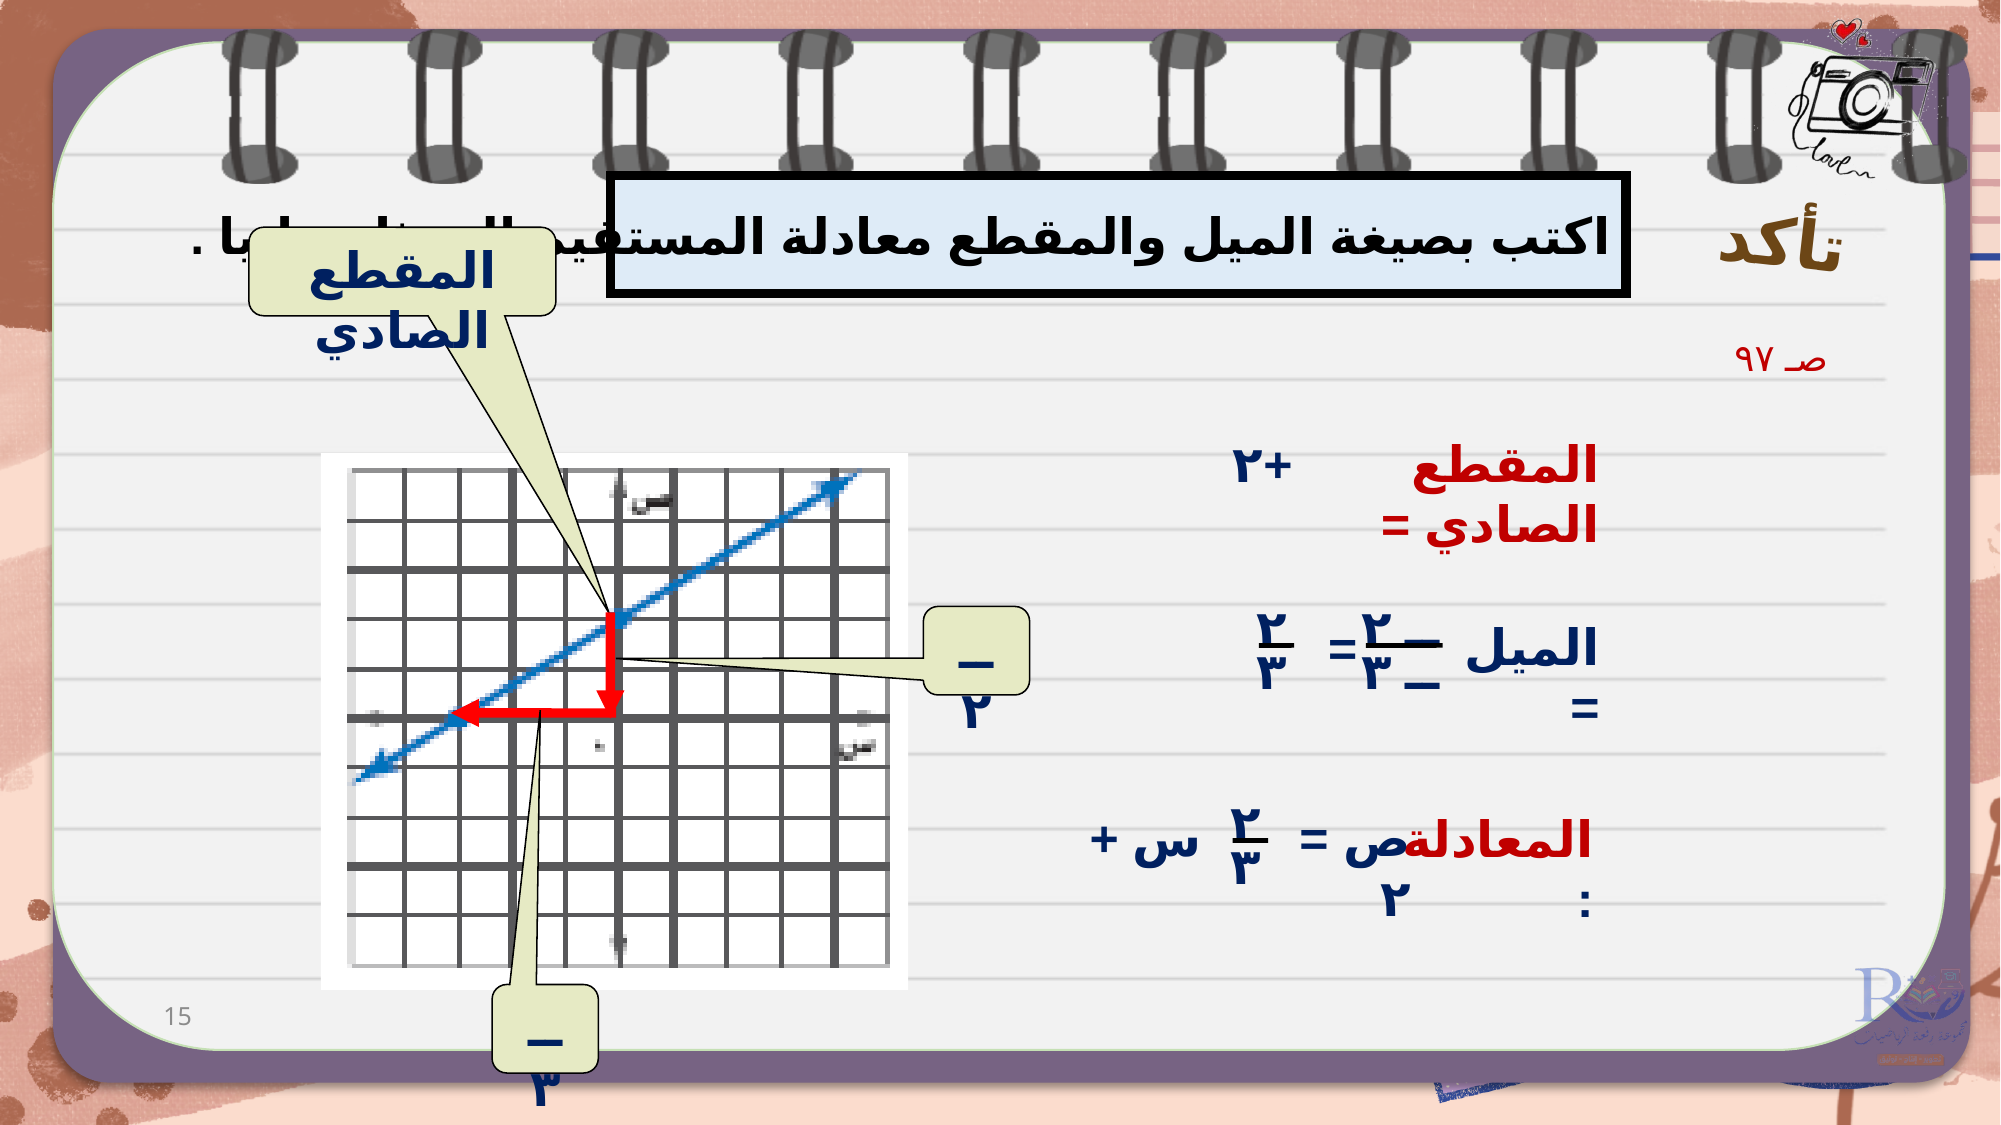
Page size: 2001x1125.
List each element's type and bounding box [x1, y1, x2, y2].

text_box [1307, 588, 1459, 707]
text_box [1065, 783, 1426, 902]
picture [0, 0, 2001, 1125]
text_box [71, 27, 1016, 42]
text_box [53, 42, 2000, 1097]
text_box [1248, 588, 1302, 707]
